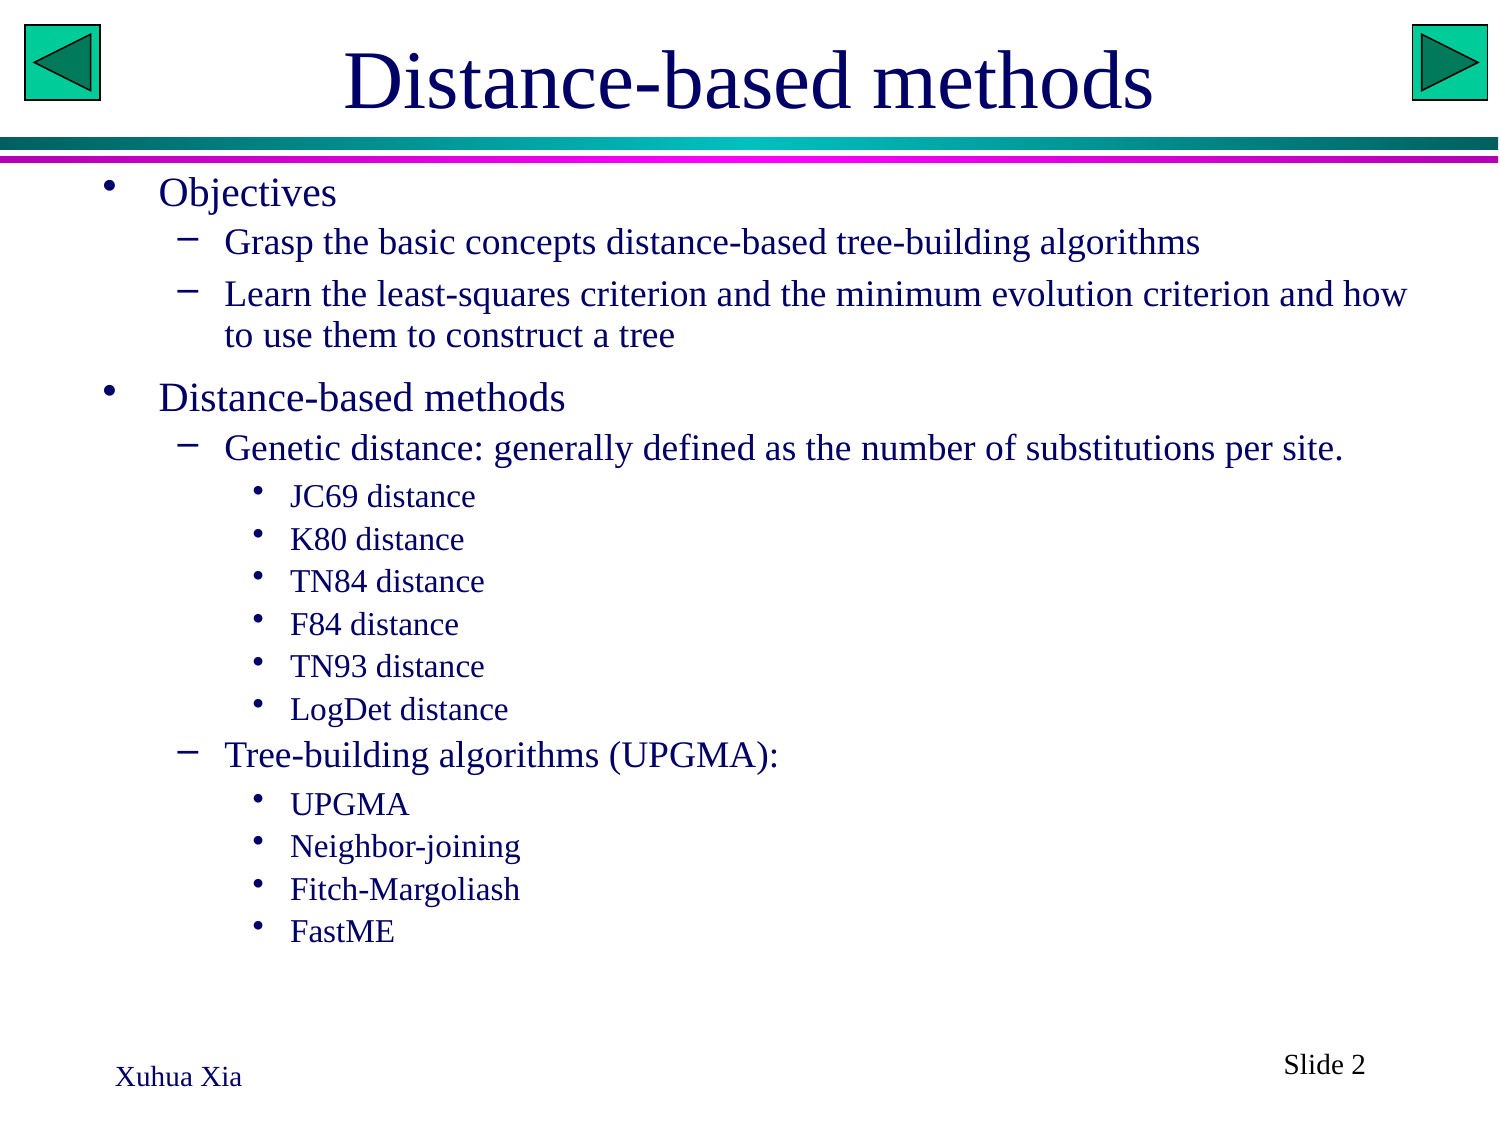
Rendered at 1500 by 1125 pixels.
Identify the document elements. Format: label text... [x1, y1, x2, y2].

footer Slide 2 [1175, 1037, 1475, 1088]
title Distance-based methods [112, 0, 1388, 150]
list Objectives Grasp the basic concepts distance-based tree-building algorithms Learn the least-squares criterion and the minimum evolution criterion and how to use them to construct a tree Distance-based methods Genetic distance: generally defined as the number of substitutions per site. JC69 distance K80 distance TN84 distance F84 distance TN93 distance LogDet distance Tree-building algorithms (UPGMA): UPGMA Neighbor-joining Fitch-Margoliash FastME [87, 162, 1425, 1000]
slide_number Xuhua Xia [99, 1050, 413, 1088]
